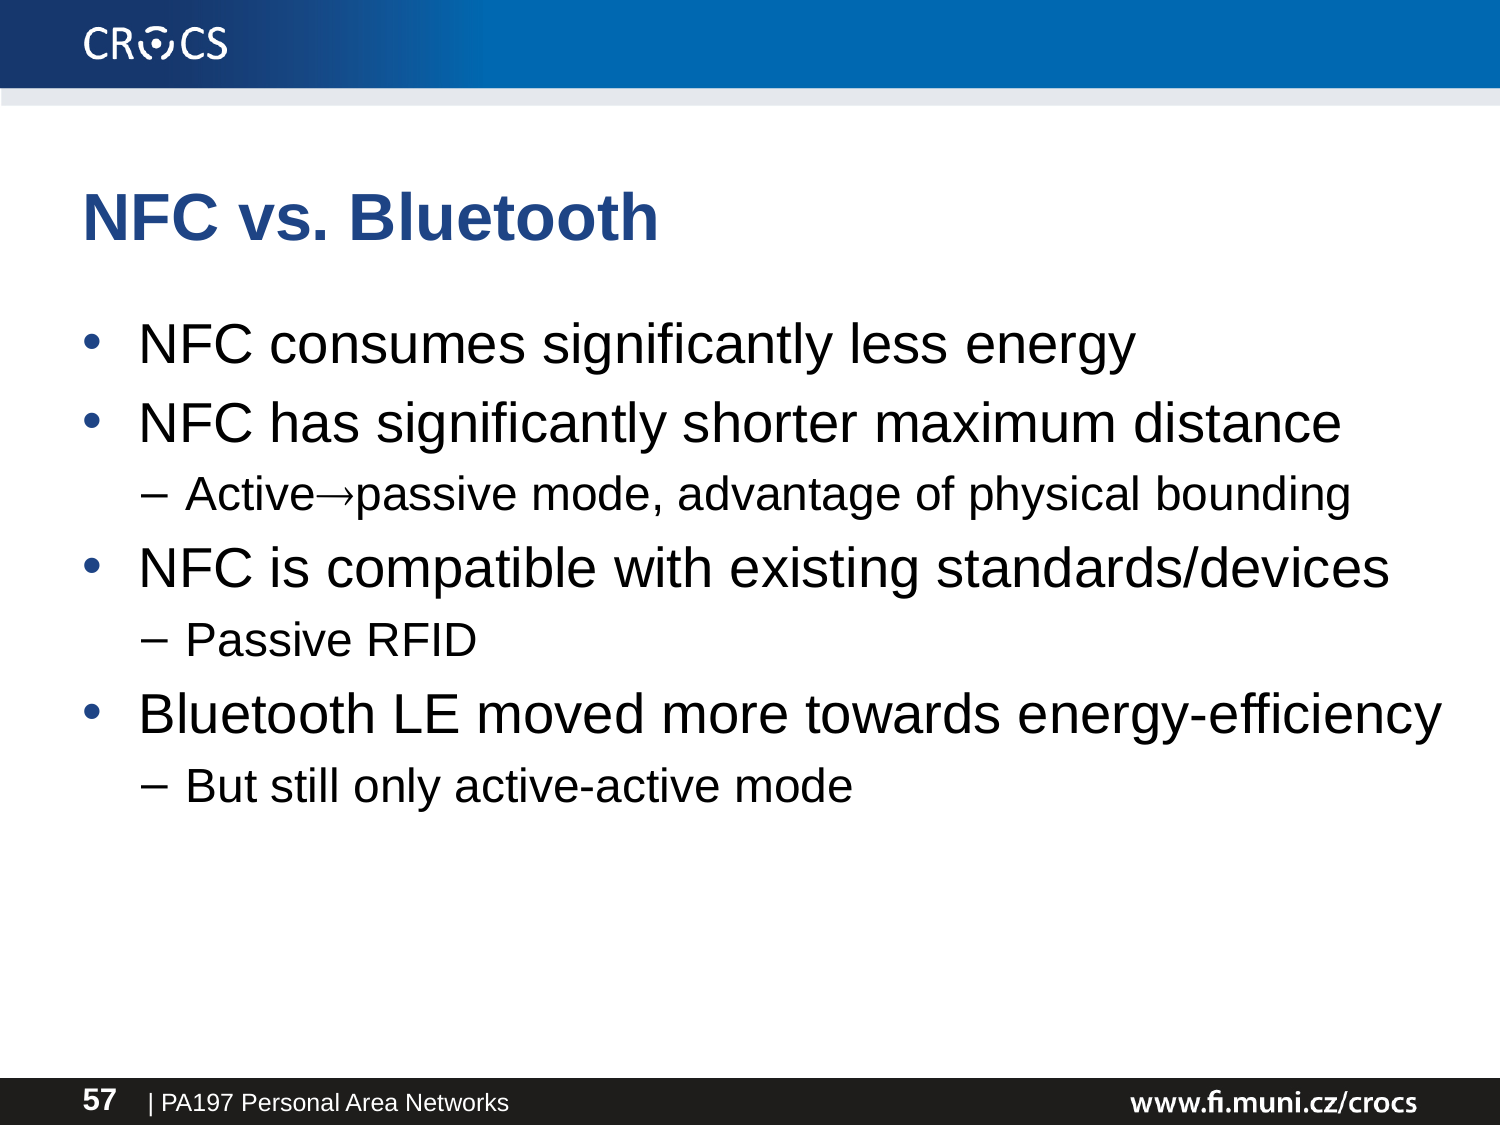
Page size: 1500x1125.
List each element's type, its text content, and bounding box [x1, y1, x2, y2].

list NFC consumes significantly less energy NFC has significantly shorter maximum distance Activepassive mode, advantage of physical bounding NFC is compatible with existing standards/devices Passive RFID Bluetooth LE moved more towards energy-efficiency But still only active-active mode [82, 306, 1448, 988]
title NFC vs. Bluetooth [82, 148, 1433, 280]
picture [0, 0, 1500, 1125]
slide_number 57 [82, 1078, 147, 1125]
footer | PA197 Personal Area Networks [147, 1078, 623, 1125]
